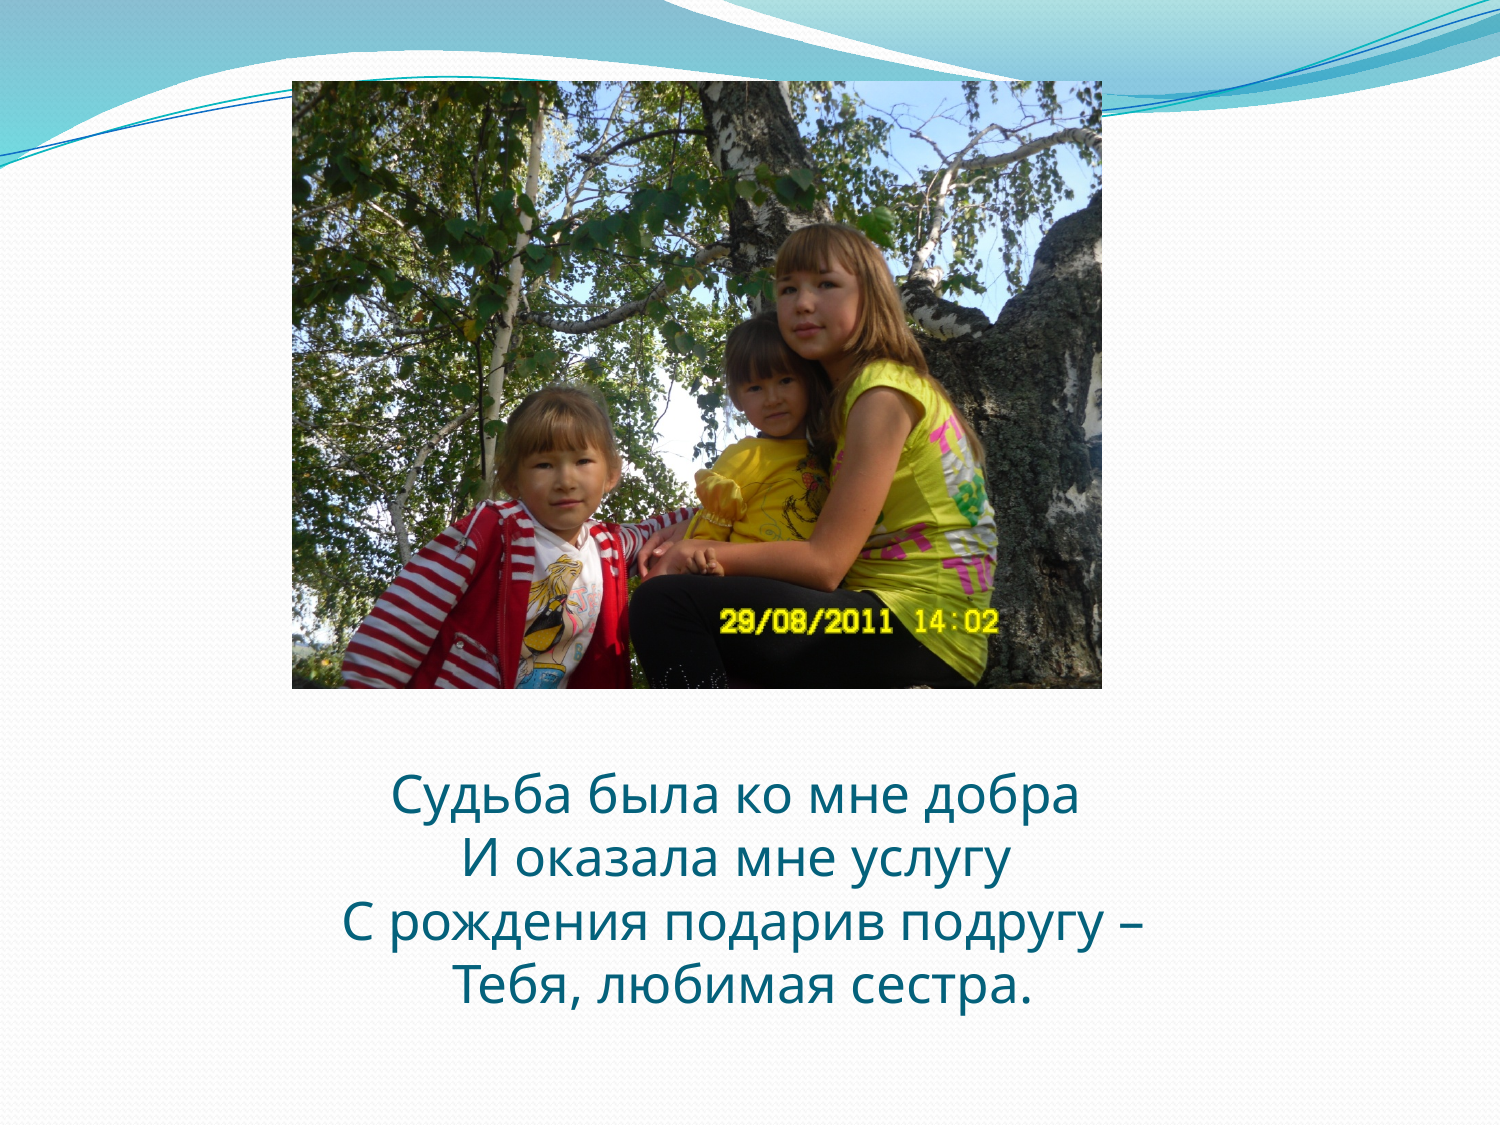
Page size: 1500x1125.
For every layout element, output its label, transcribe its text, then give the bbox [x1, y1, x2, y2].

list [292, 81, 1102, 689]
title Судьба была ко мне добра И оказала мне услугу С рождения подарив подругу – Тебя, любимая сестра. [70, 750, 1402, 1079]
